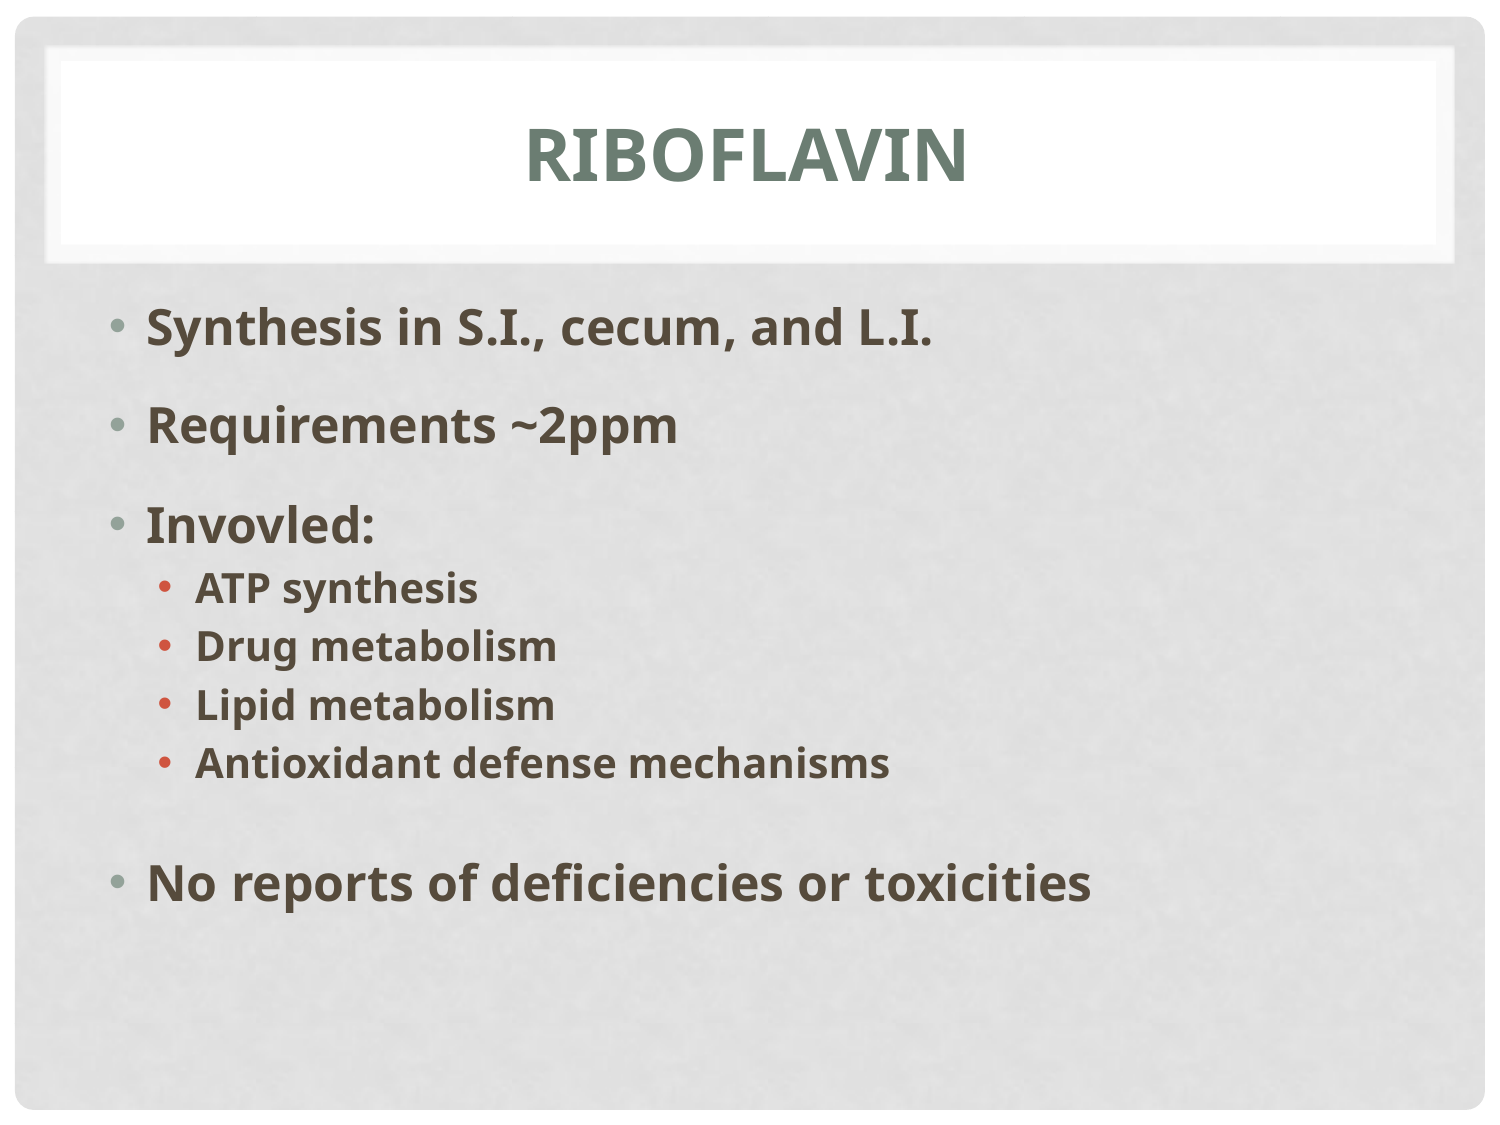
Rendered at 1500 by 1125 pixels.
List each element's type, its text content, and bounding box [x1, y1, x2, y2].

list Synthesis in S.I., cecum, and L.I. Requirements ~2ppm Invovled: ATP synthesis Drug metabolism Lipid metabolism Antioxidant defense mechanisms No reports of deficiencies or toxicities [75, 287, 1425, 1005]
title Riboflavin [69, 66, 1425, 238]
